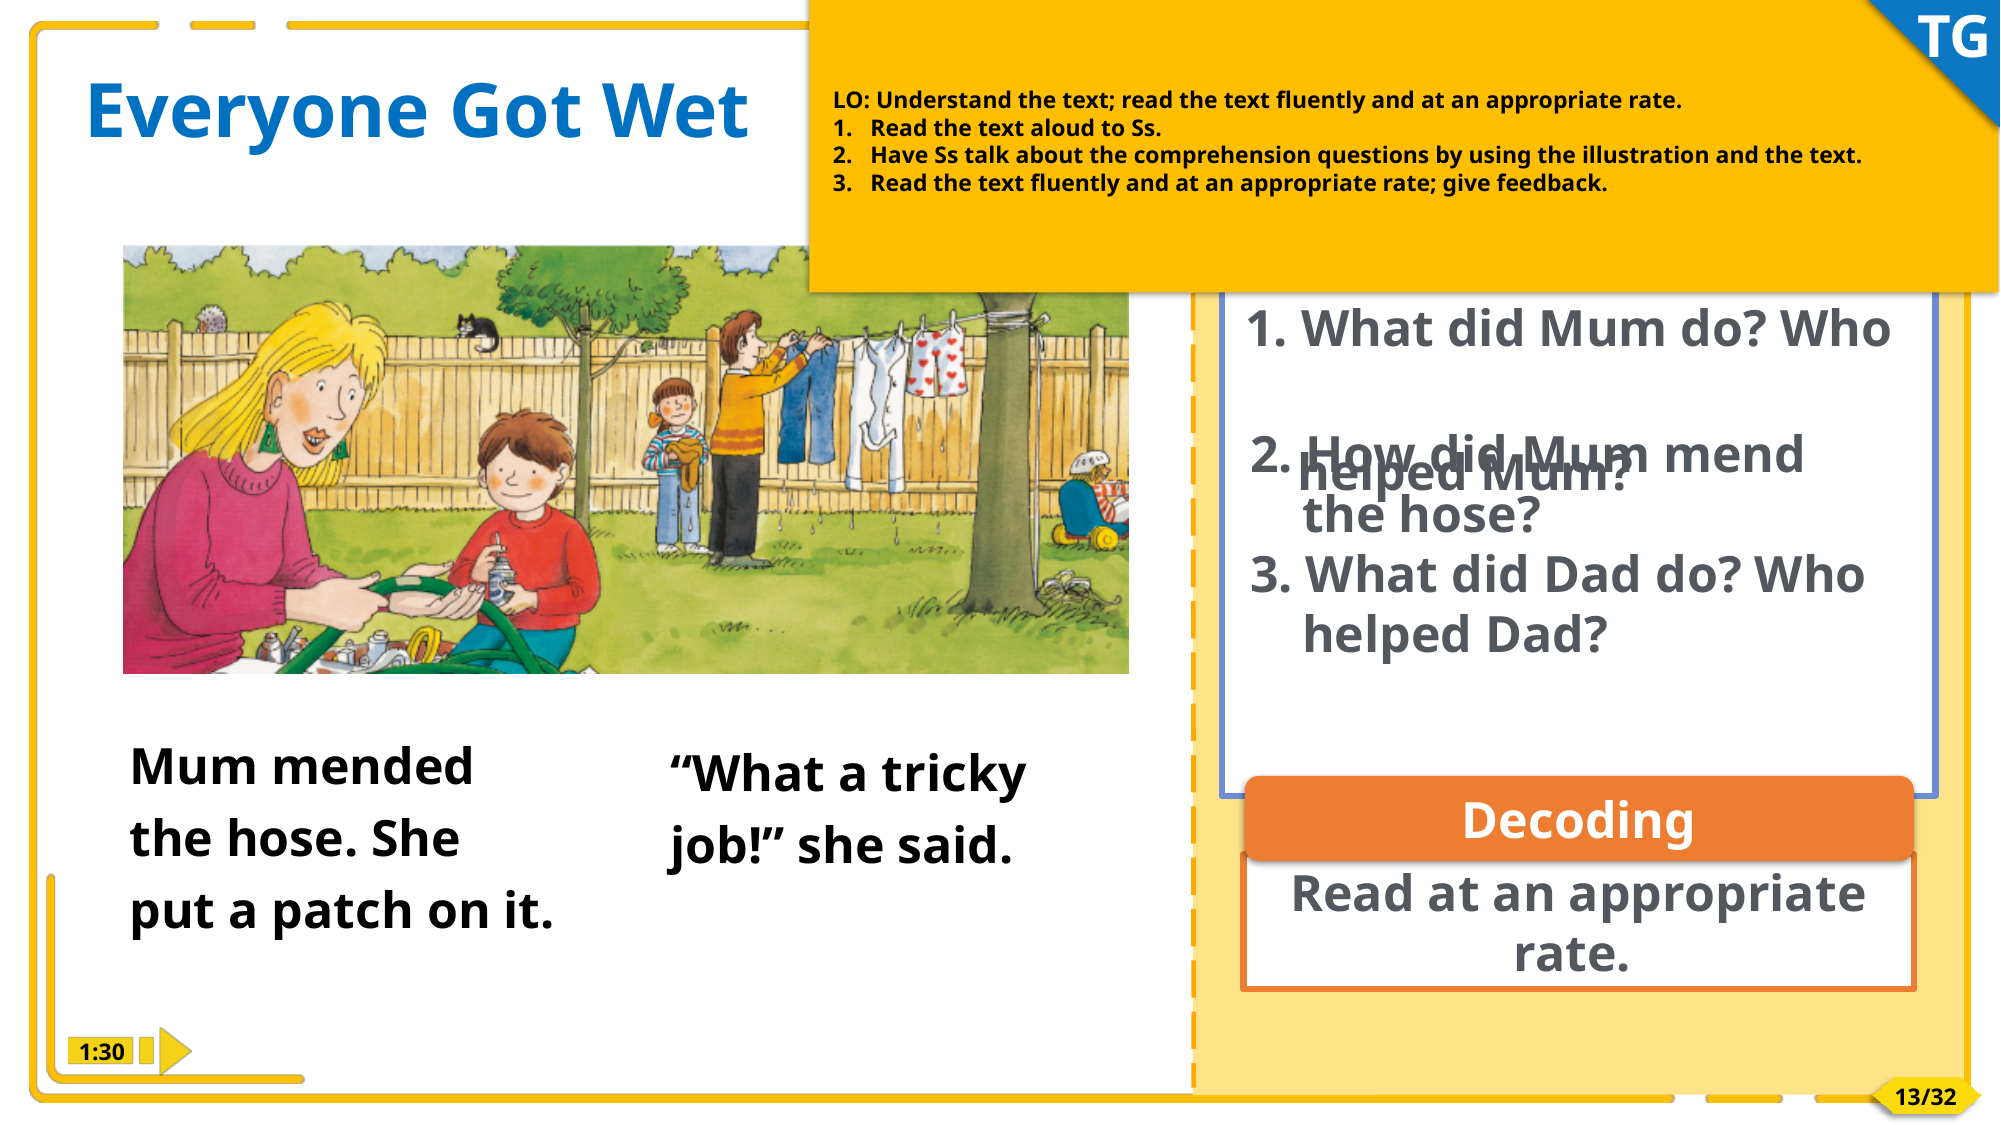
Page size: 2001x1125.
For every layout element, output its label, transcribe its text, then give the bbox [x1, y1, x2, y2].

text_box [1221, 293, 1936, 729]
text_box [37, 1027, 192, 1076]
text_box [1243, 775, 1914, 991]
picture [29, 21, 1844, 1103]
picture [1964, 293, 1971, 1073]
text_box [1862, 0, 2000, 130]
text_box Mum mended the hose. She put a patch on it. [114, 714, 576, 946]
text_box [1844, 1073, 2000, 1125]
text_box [1192, 293, 1964, 1095]
title Everyone Got Wet [84, 72, 794, 184]
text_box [809, 0, 1999, 293]
text_box “What a tricky job!” she said. [655, 721, 1162, 881]
